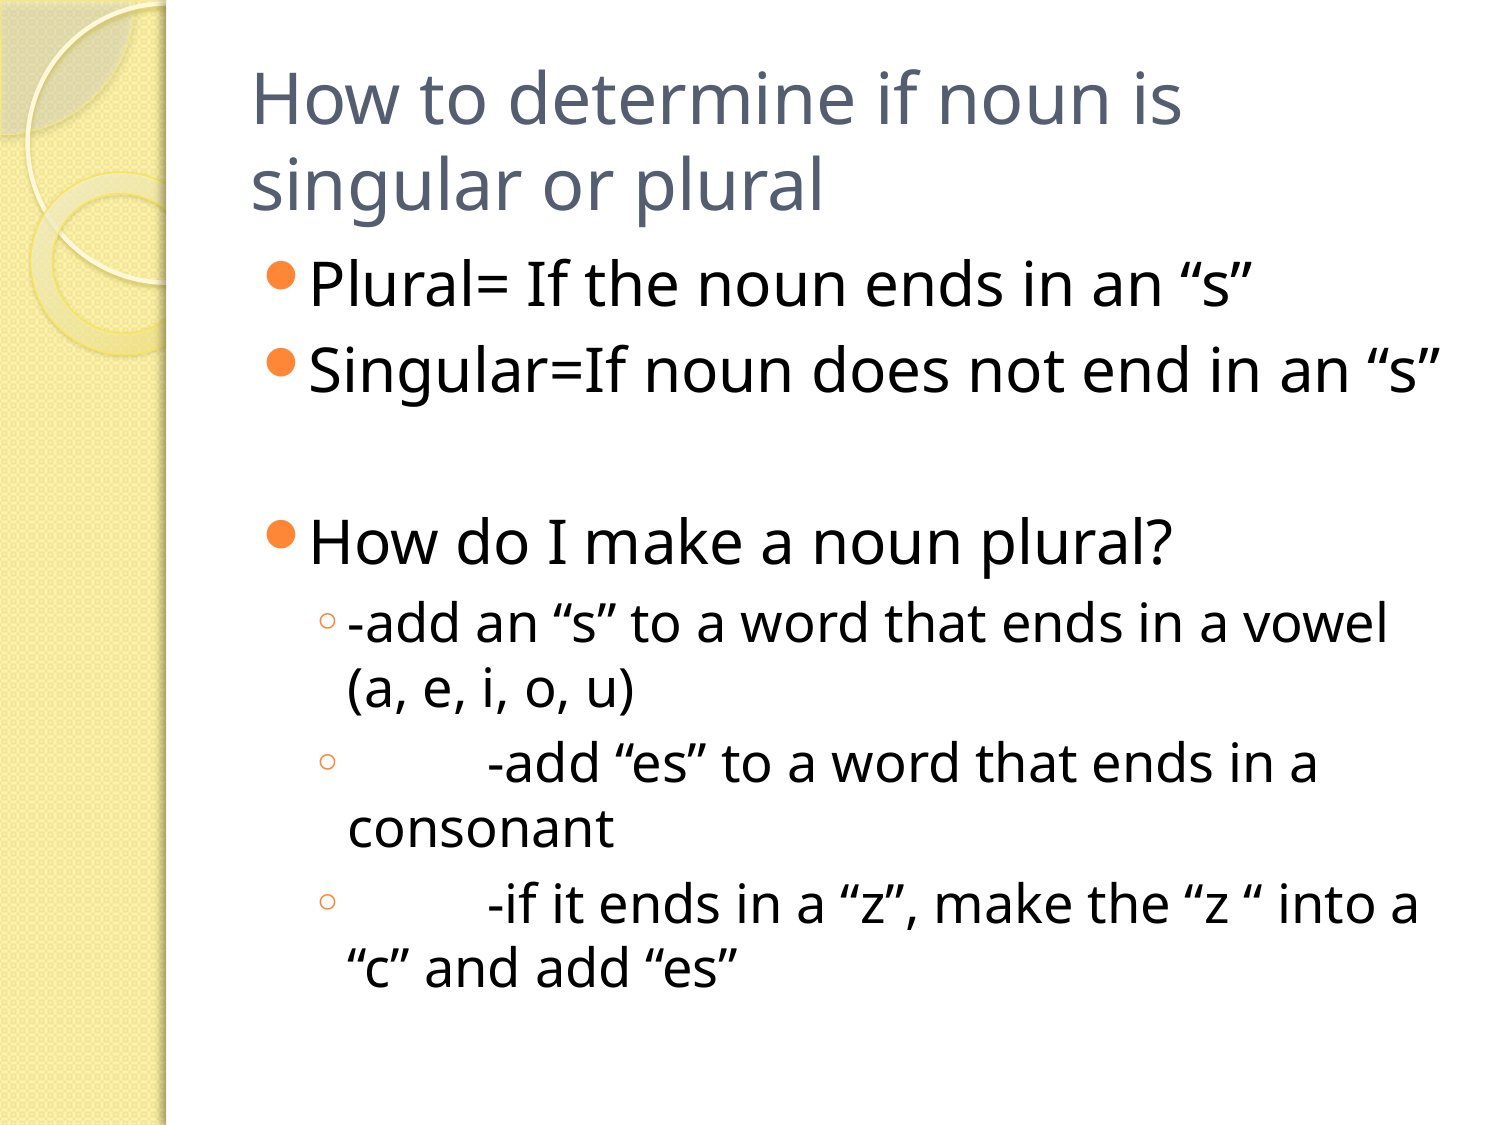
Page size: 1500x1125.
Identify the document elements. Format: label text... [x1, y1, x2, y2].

list Plural= If the noun ends in an “s” Singular=If noun does not end in an “s” How do I make a noun plural? -add an “s” to a word that ends in a vowel (a, e, i, o, u) -add “es” to a word that ends in a consonant -if it ends in a “z”, make the “z “ into a “c” and add “es” [235, 237, 1466, 1025]
title How to determine if noun is singular or plural [235, 45, 1466, 233]
